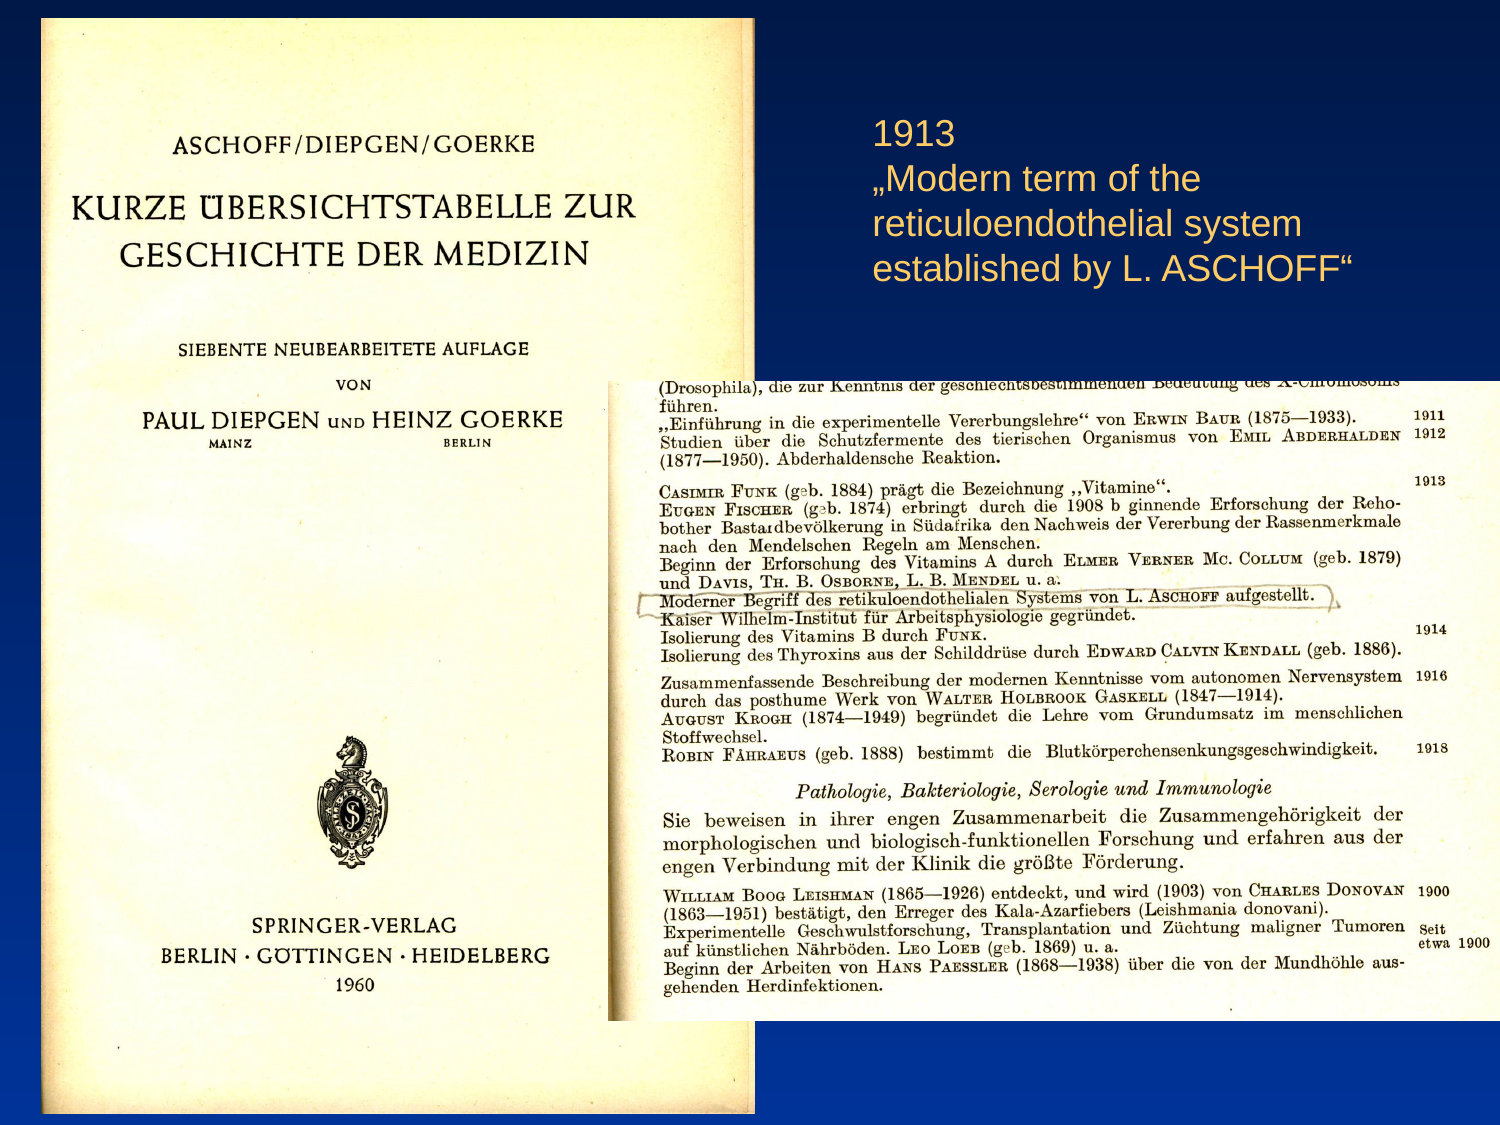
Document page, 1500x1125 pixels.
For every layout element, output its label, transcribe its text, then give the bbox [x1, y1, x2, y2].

text_box 1913 „Modern term of the reticuloendothelial system established by L. ASCHOFF“ [857, 101, 1379, 342]
picture [40, 18, 1500, 1114]
